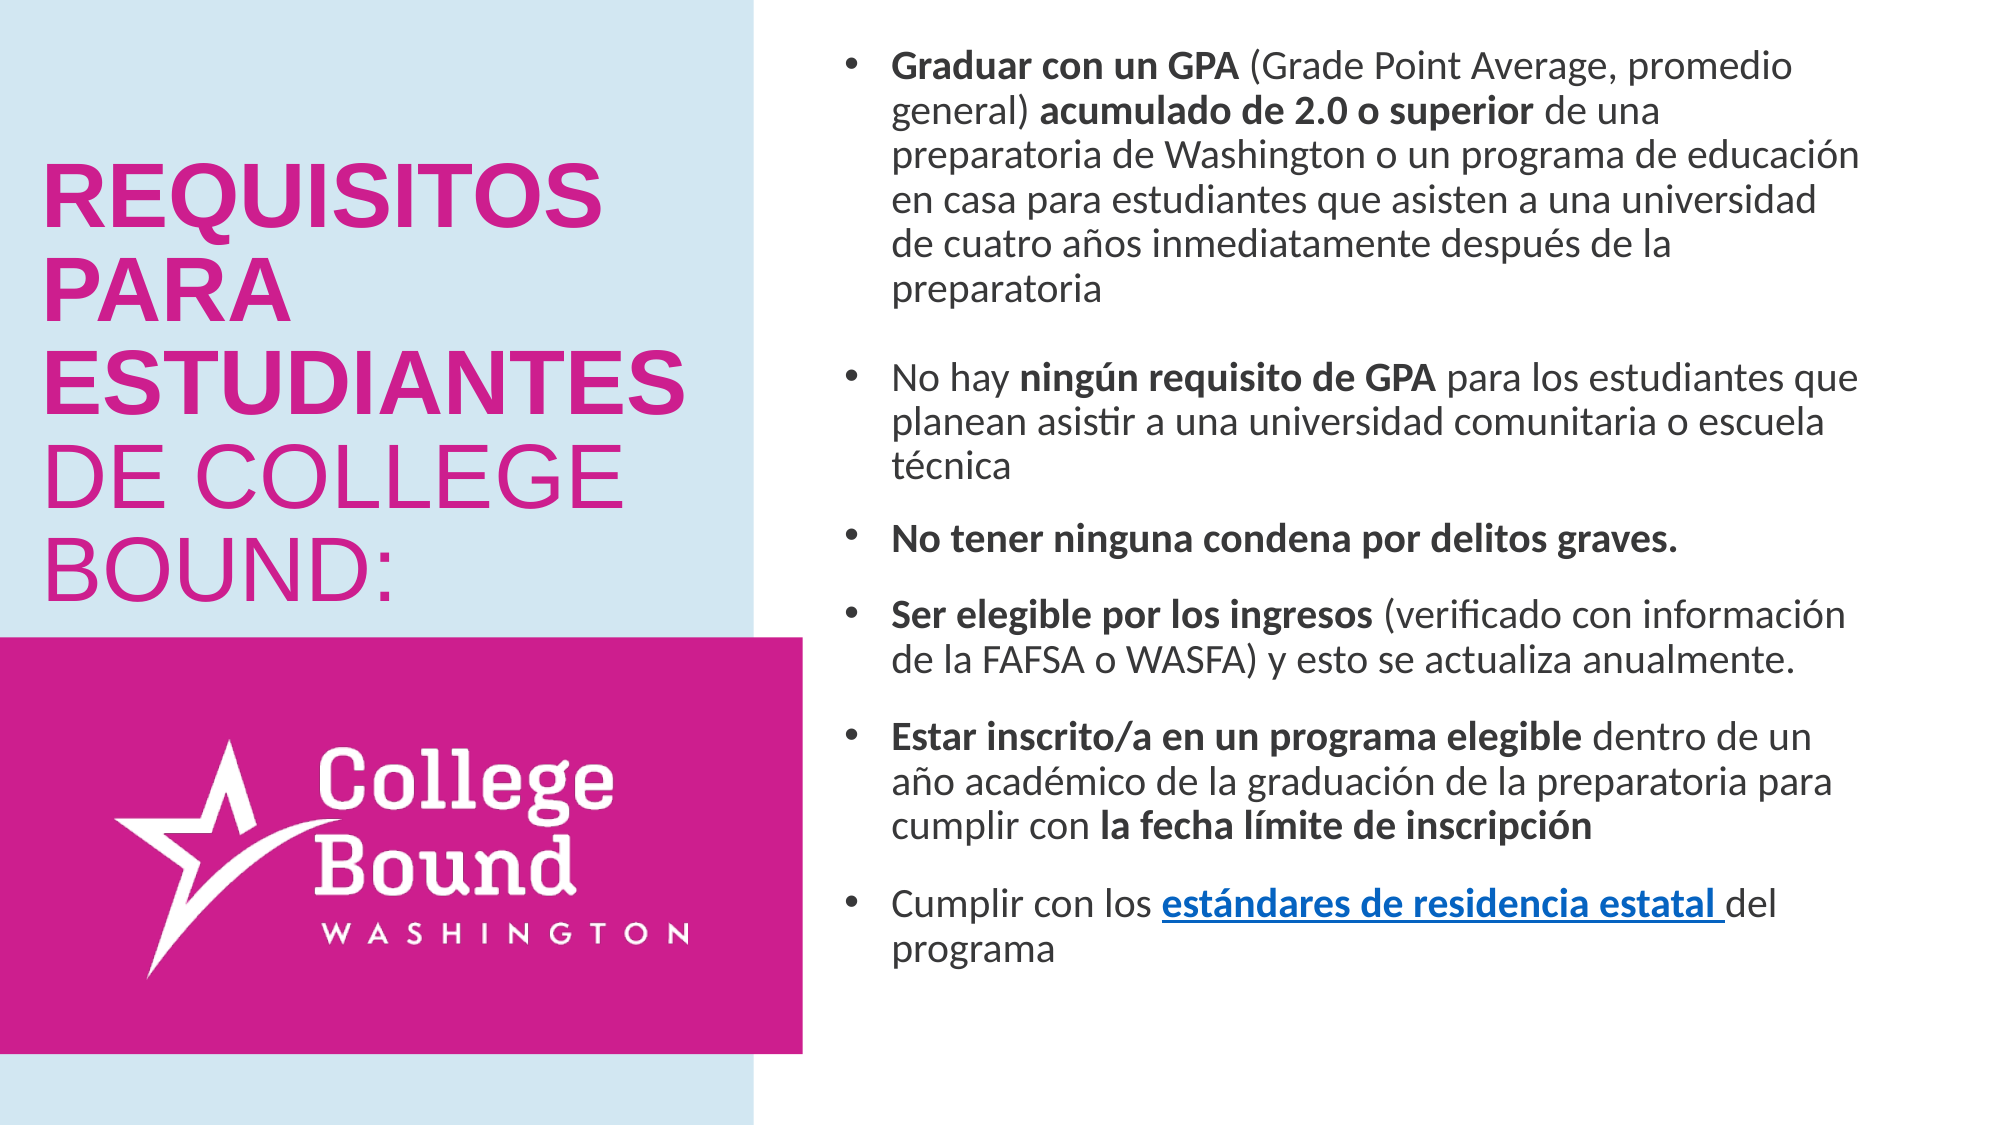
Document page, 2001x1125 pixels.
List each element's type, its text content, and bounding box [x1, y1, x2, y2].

picture [114, 738, 688, 980]
text_box Graduar con un GPA (Grade Point Average, promedio general) acumulado de 2.0 o superior de una preparatoria de Washington o un programa de educación en casa para estudiantes que asisten a una universidad de cuatro años inmediatamente después de la preparatoria No hay ningún requisito de GPA para los estudiantes que planean asistir a una universidad comunitaria o escuela técnica No tener ninguna condena por delitos graves. Ser elegible por los ingresos (verificado con información de la FAFSA o WASFA) y esto se actualiza anualmente. Estar inscrito/a en un programa elegible dentro de un año académico de la graduación de la preparatoria para cumplir con la fecha límite de inscripción Cumplir con los estándares de residencia estatal del programa [829, 36, 1882, 979]
text_box REQUISITOS PARA ESTUDIANTES DE COLLEGE BOUND: [26, 145, 727, 628]
text_box [0, 0, 754, 637]
text_box [0, 637, 803, 1055]
text_box [0, 1055, 754, 1125]
